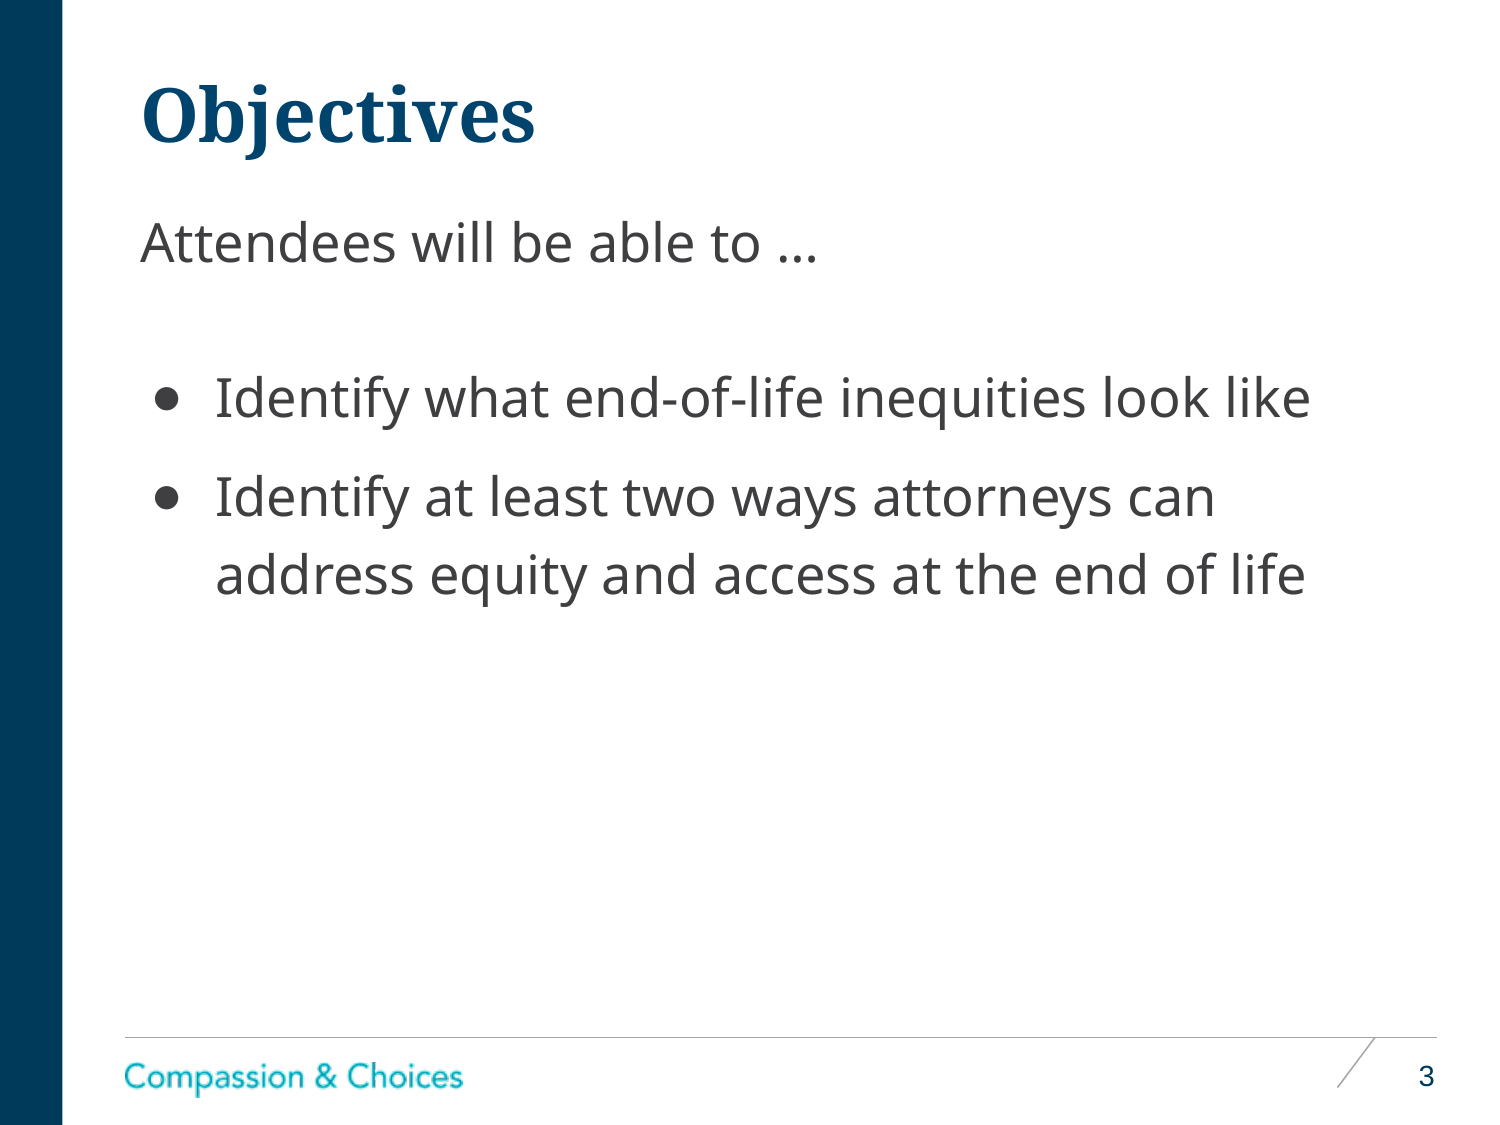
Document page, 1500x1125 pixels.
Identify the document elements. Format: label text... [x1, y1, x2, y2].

title Objectives [125, 62, 1438, 146]
picture [125, 1062, 463, 1098]
list Attendees will be able to … Identify what end-of-life inequities look like Identify at least two ways attorneys can address equity and access at the end of life [125, 179, 1438, 918]
